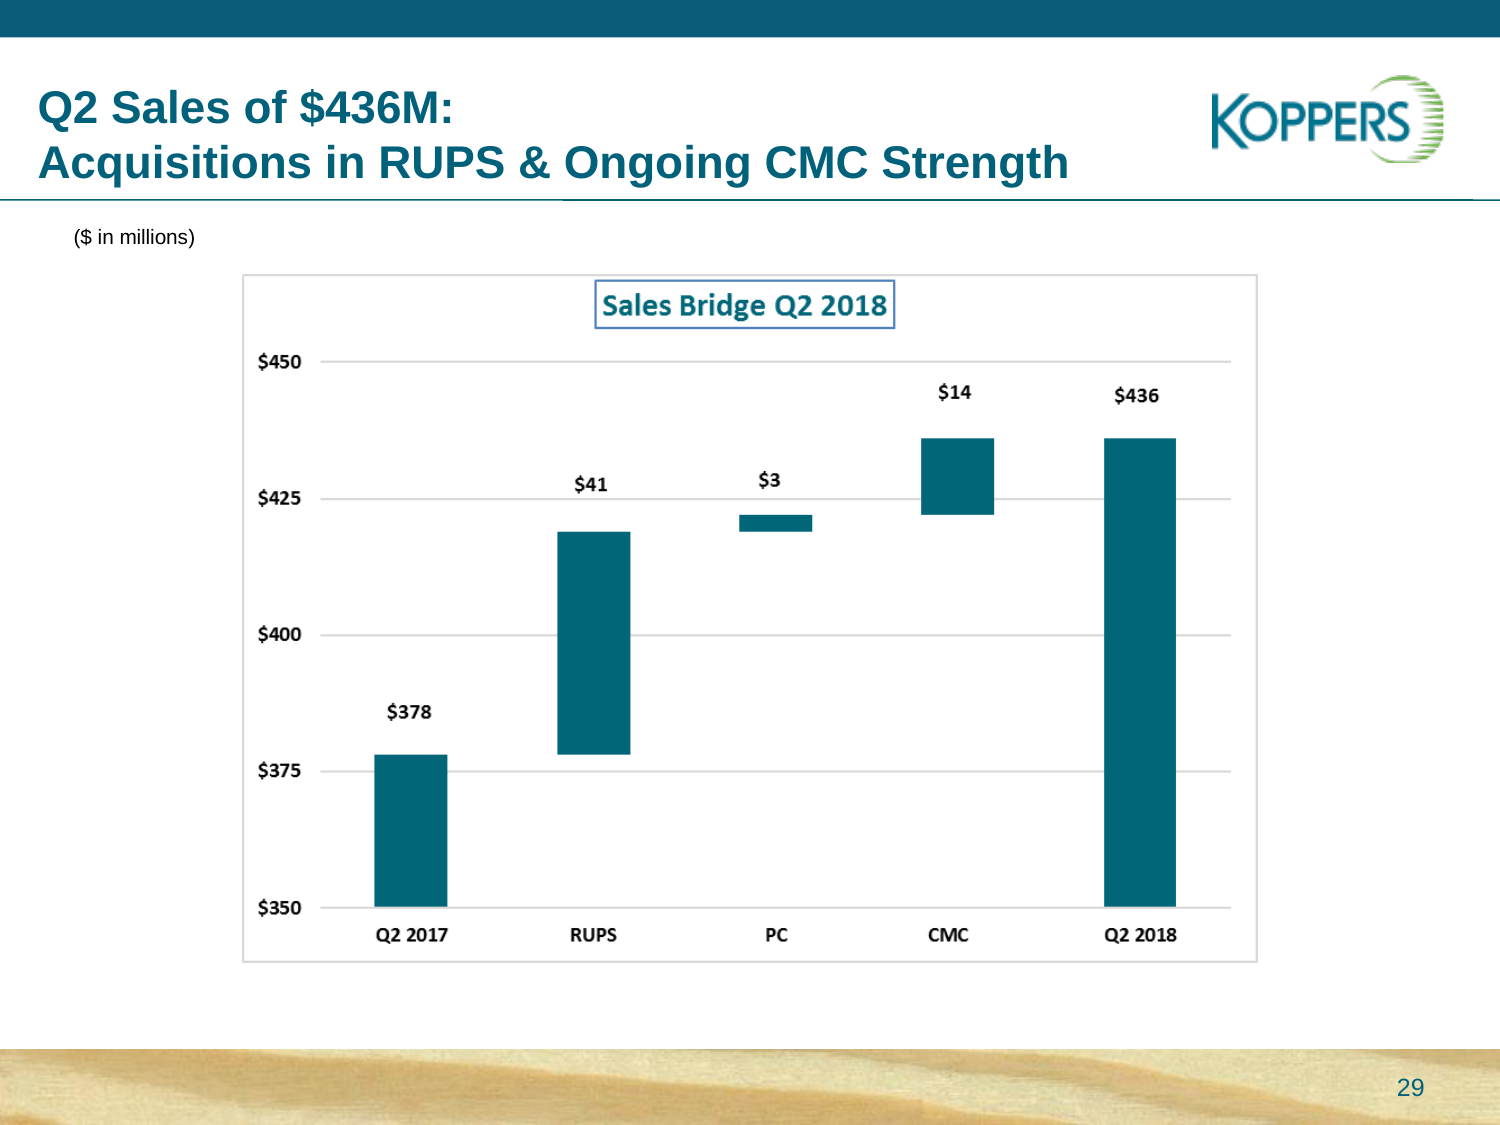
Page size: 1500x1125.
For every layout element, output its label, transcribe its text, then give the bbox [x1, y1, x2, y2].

picture [241, 274, 1259, 963]
picture [0, 1049, 1500, 1125]
text_box 29 [1112, 1071, 1425, 1110]
text_box ($ in millions) [58, 215, 1404, 266]
title Q2 Sales of $436M: Acquisitions in RUPS & Ongoing CMC Strength [37, 62, 1126, 188]
